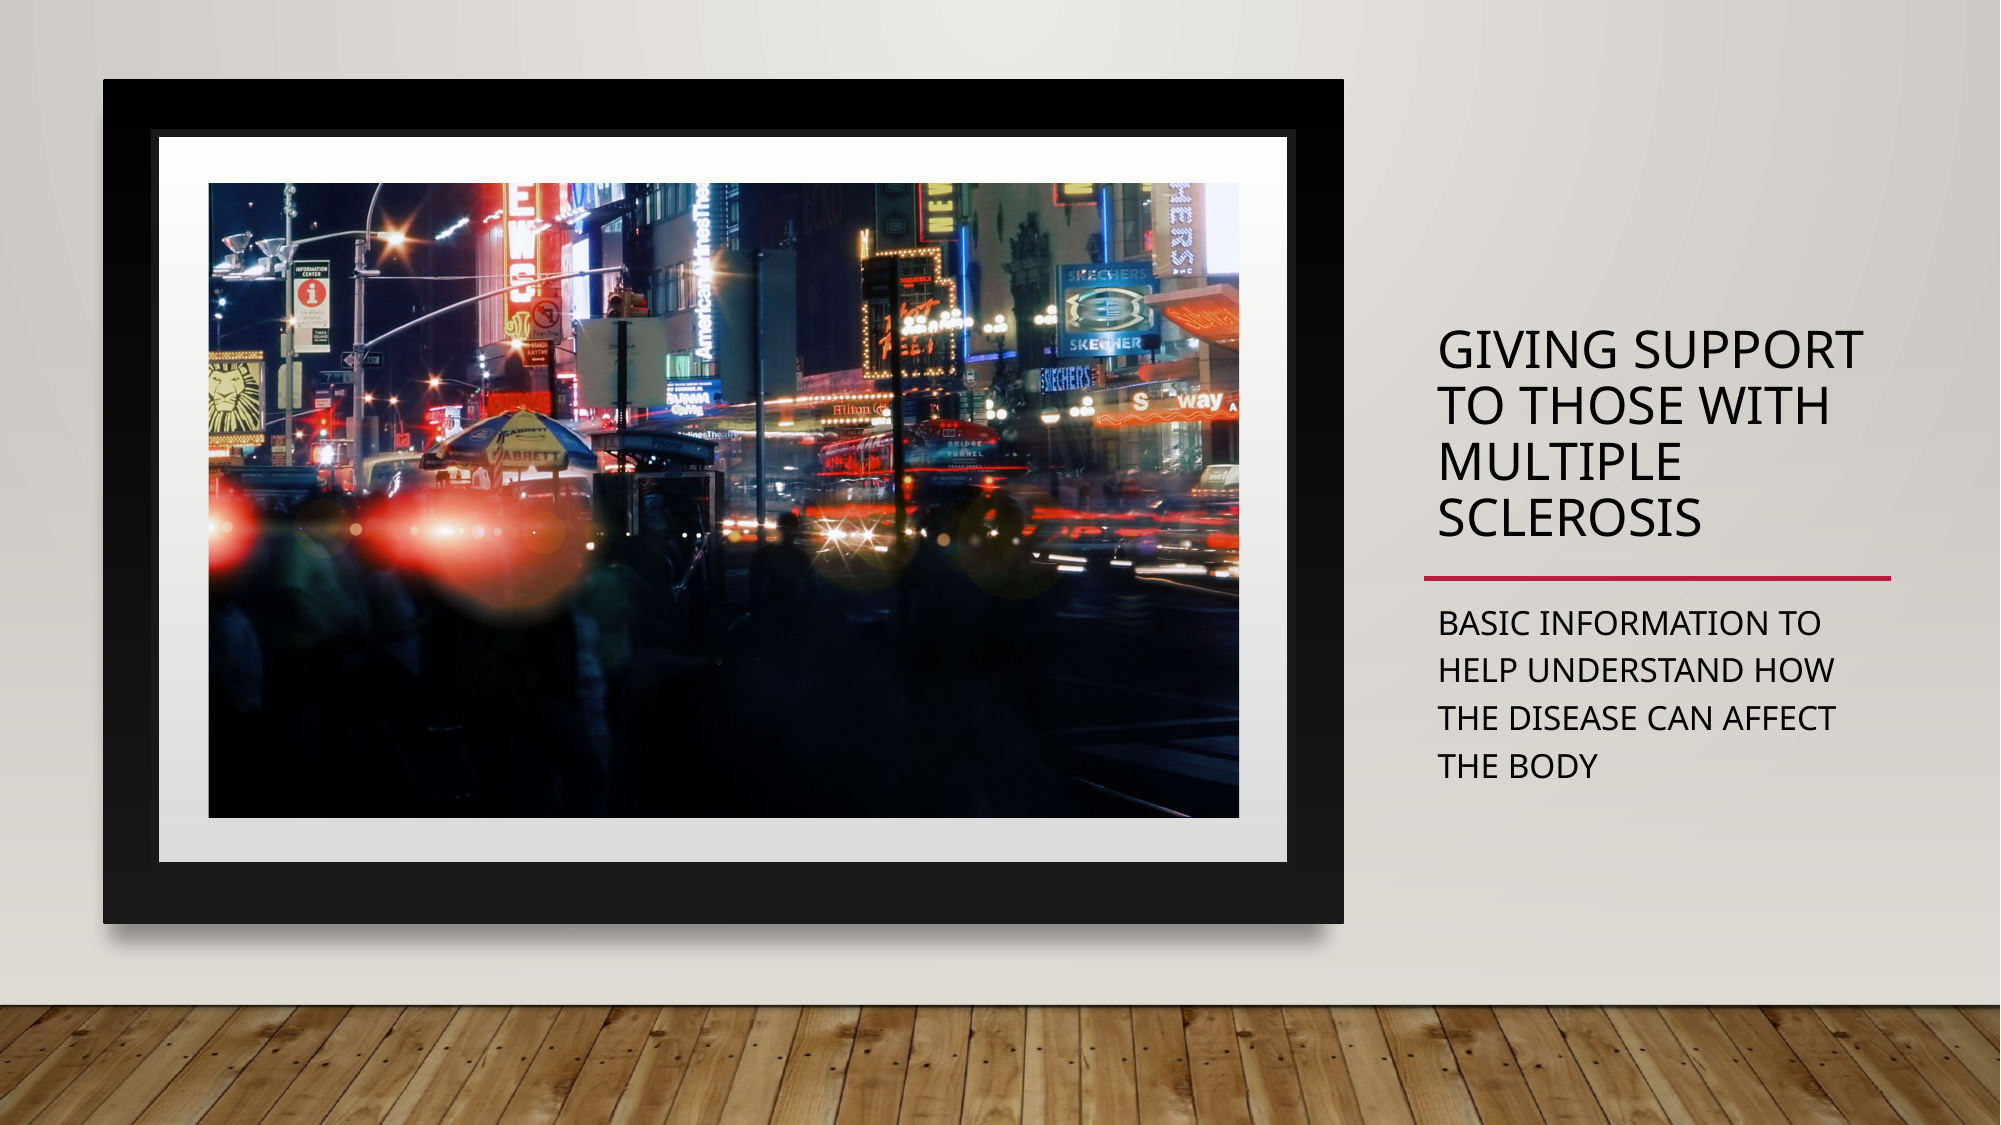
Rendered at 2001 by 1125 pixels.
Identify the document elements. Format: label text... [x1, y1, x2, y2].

subtitle basic Information to help understand how the disease can affect the body [1422, 580, 1890, 844]
text_box [0, 330, 2000, 1004]
title Giving support to those with multiple sclerosis [1422, 240, 1892, 549]
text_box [103, 78, 1345, 924]
picture [0, 1006, 2000, 1125]
picture [208, 182, 1240, 818]
text_box [0, 0, 2000, 330]
